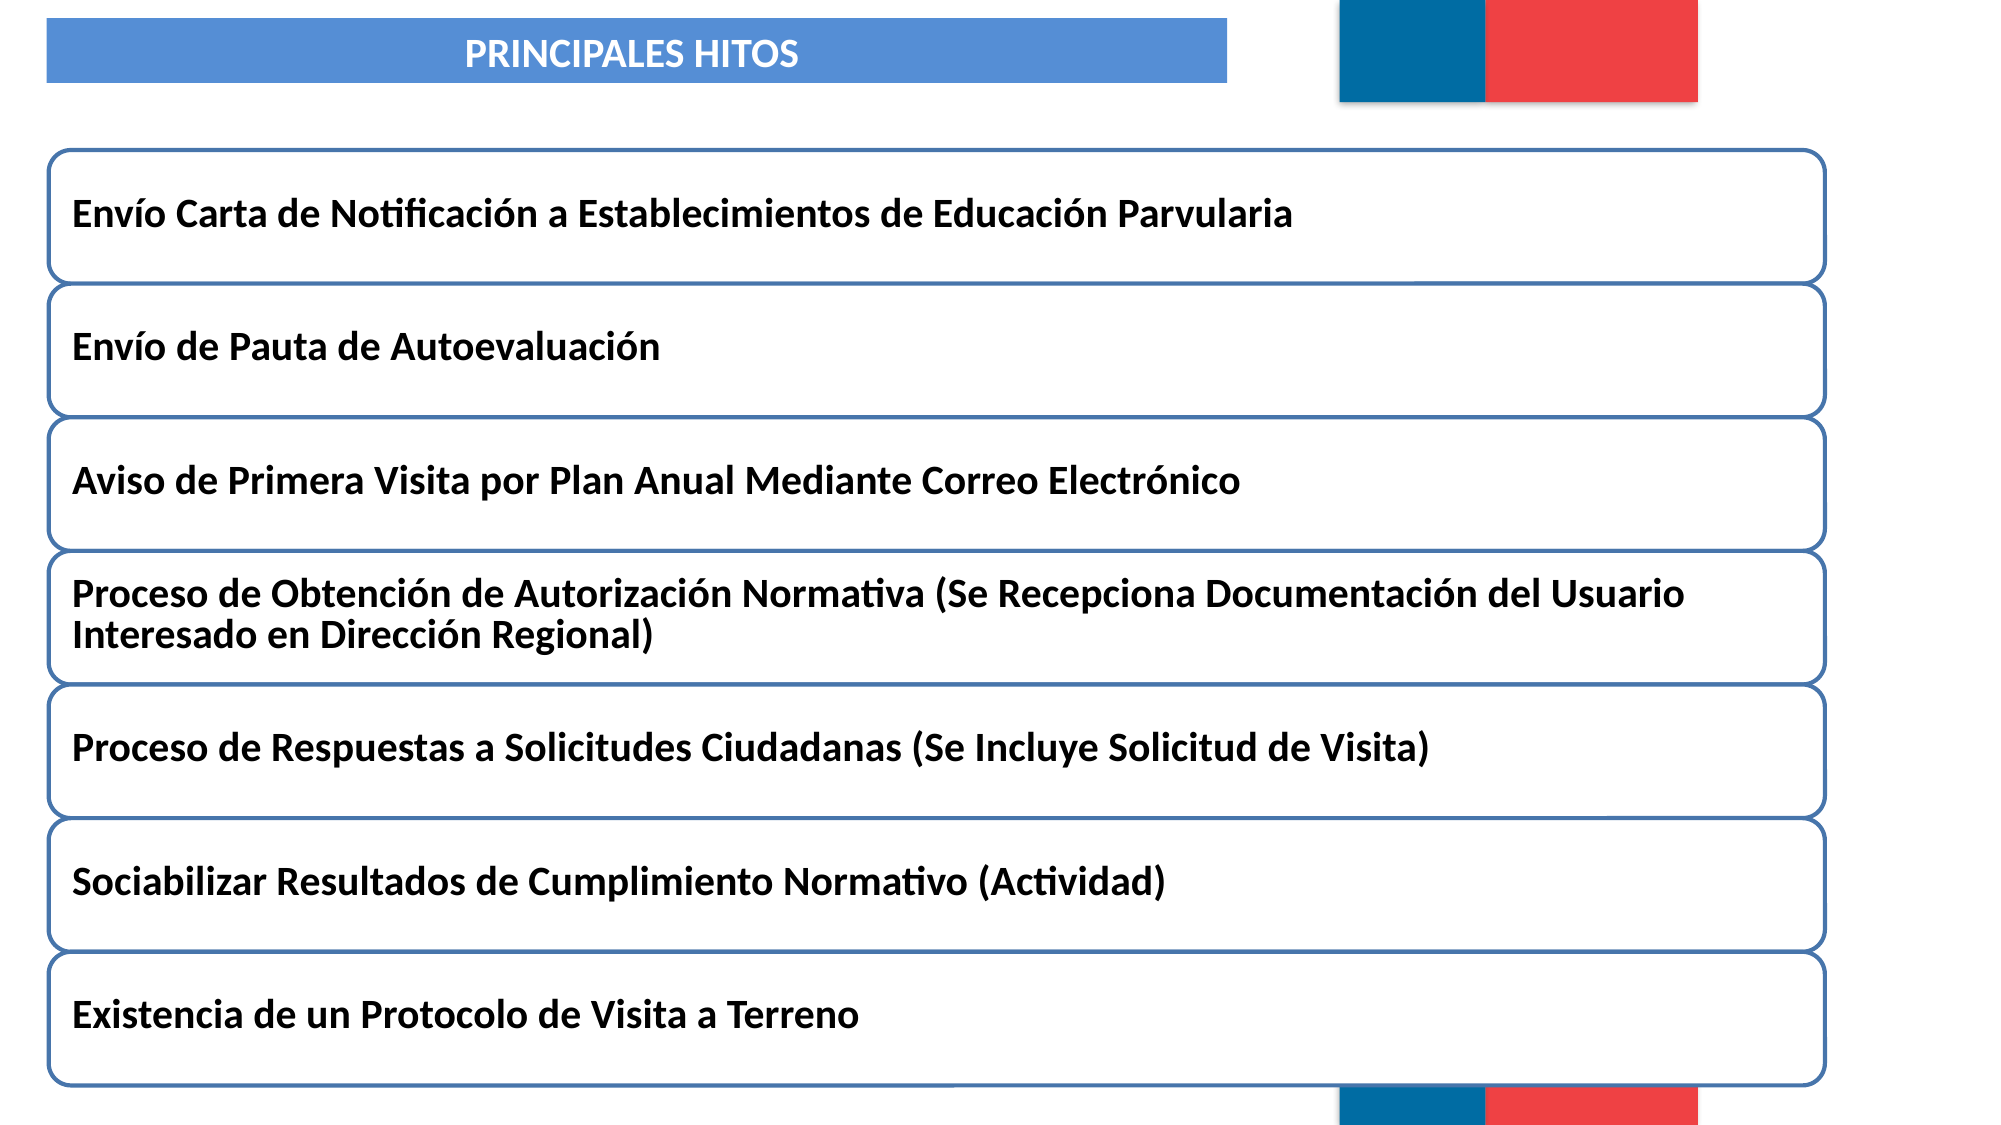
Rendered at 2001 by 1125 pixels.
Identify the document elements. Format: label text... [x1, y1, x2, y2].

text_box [1339, 0, 1699, 103]
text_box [48, 149, 1826, 1086]
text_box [1339, 1094, 1699, 1125]
text_box PRINCIPALES HITOS [46, 18, 1228, 83]
